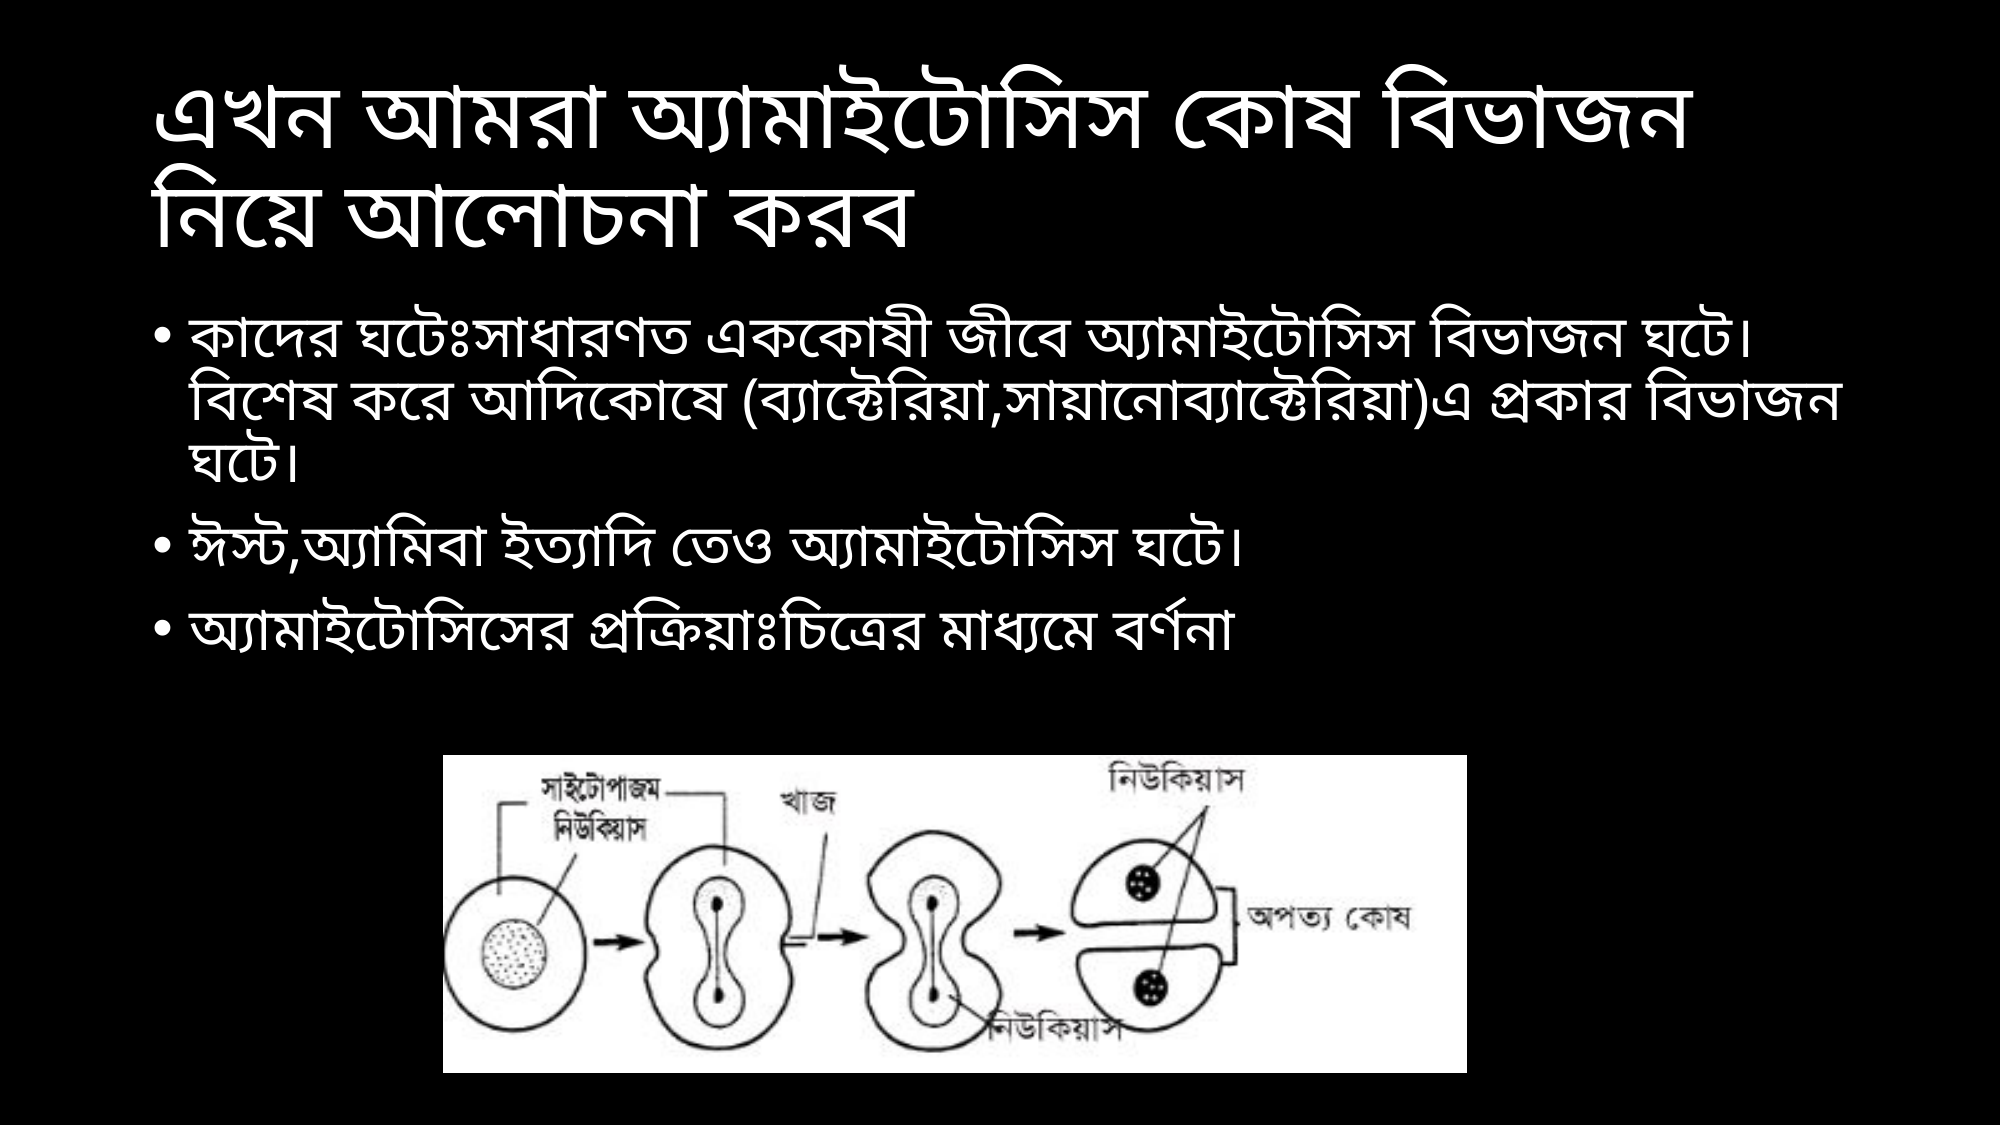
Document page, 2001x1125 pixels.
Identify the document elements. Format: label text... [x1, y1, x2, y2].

list কাদের ঘটেঃসাধারণত এককোষী জীবে অ্যামাইটোসিস বিভাজন ঘটে।বিশেষ করে আদিকোষে (ব্যাক্টেরিয়া,সায়ানোব্যাক্টেরিয়া)এ প্রকার বিভাজন ঘটে। ঈস্ট,অ্যামিবা ইত্যাদি তেও অ্যামাইটোসিস ঘটে। অ্যামাইটোসিসের প্রক্রিয়াঃচিত্রের মাধ্যমে বর্ণনা [137, 299, 1863, 1109]
title এখন আমরা অ্যামাইটোসিস কোষ বিভাজন নিয়ে আলোচনা করব [137, 59, 1863, 278]
picture [443, 754, 1467, 1073]
